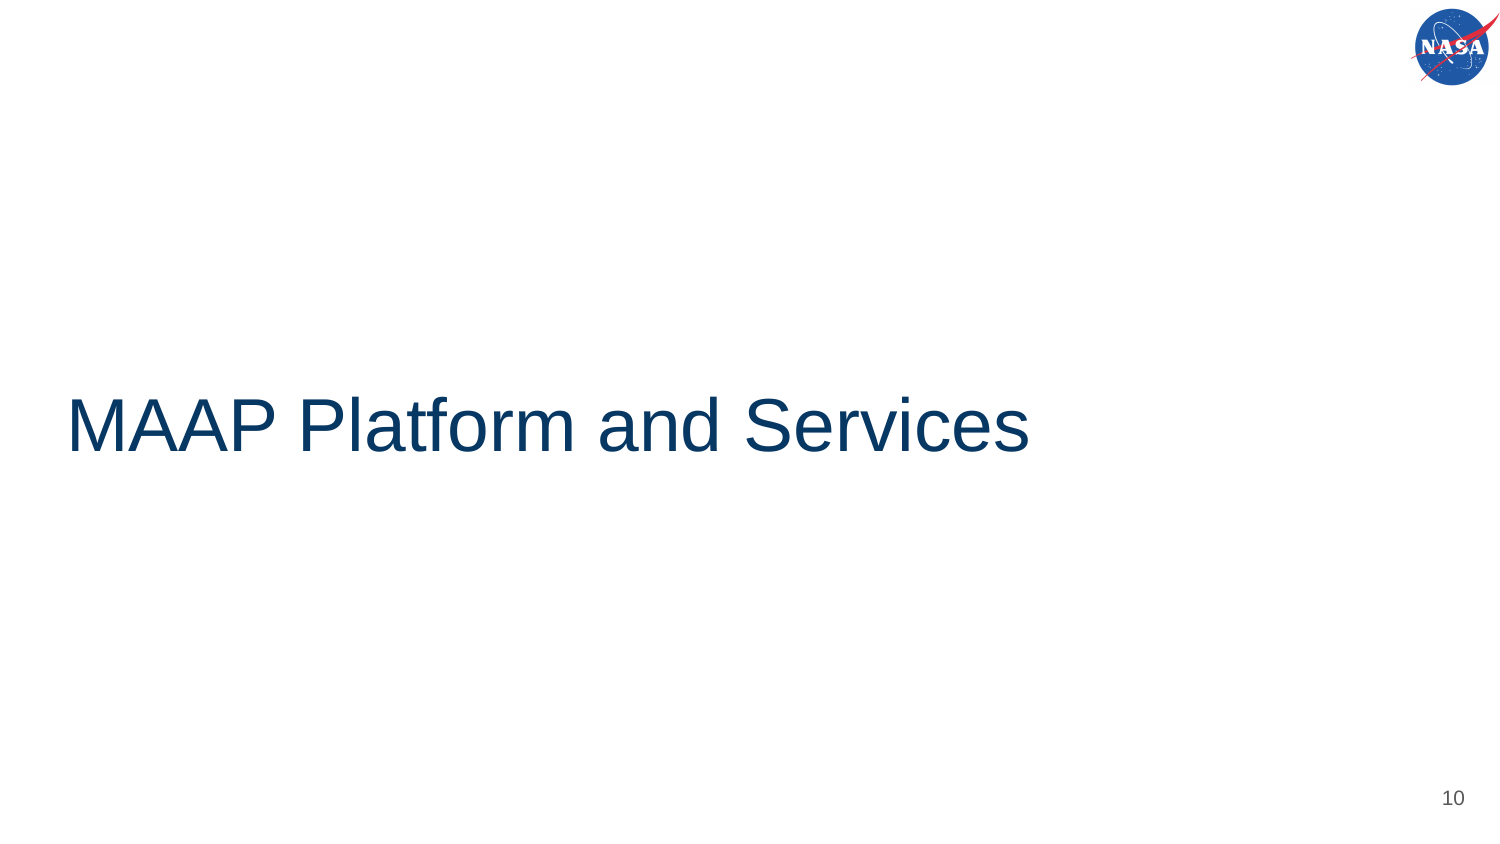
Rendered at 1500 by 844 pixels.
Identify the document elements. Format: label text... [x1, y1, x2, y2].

slide_number ‹#› [1389, 764, 1480, 830]
title MAAP Platform and Services [51, 352, 1449, 491]
picture [1410, 8, 1500, 86]
